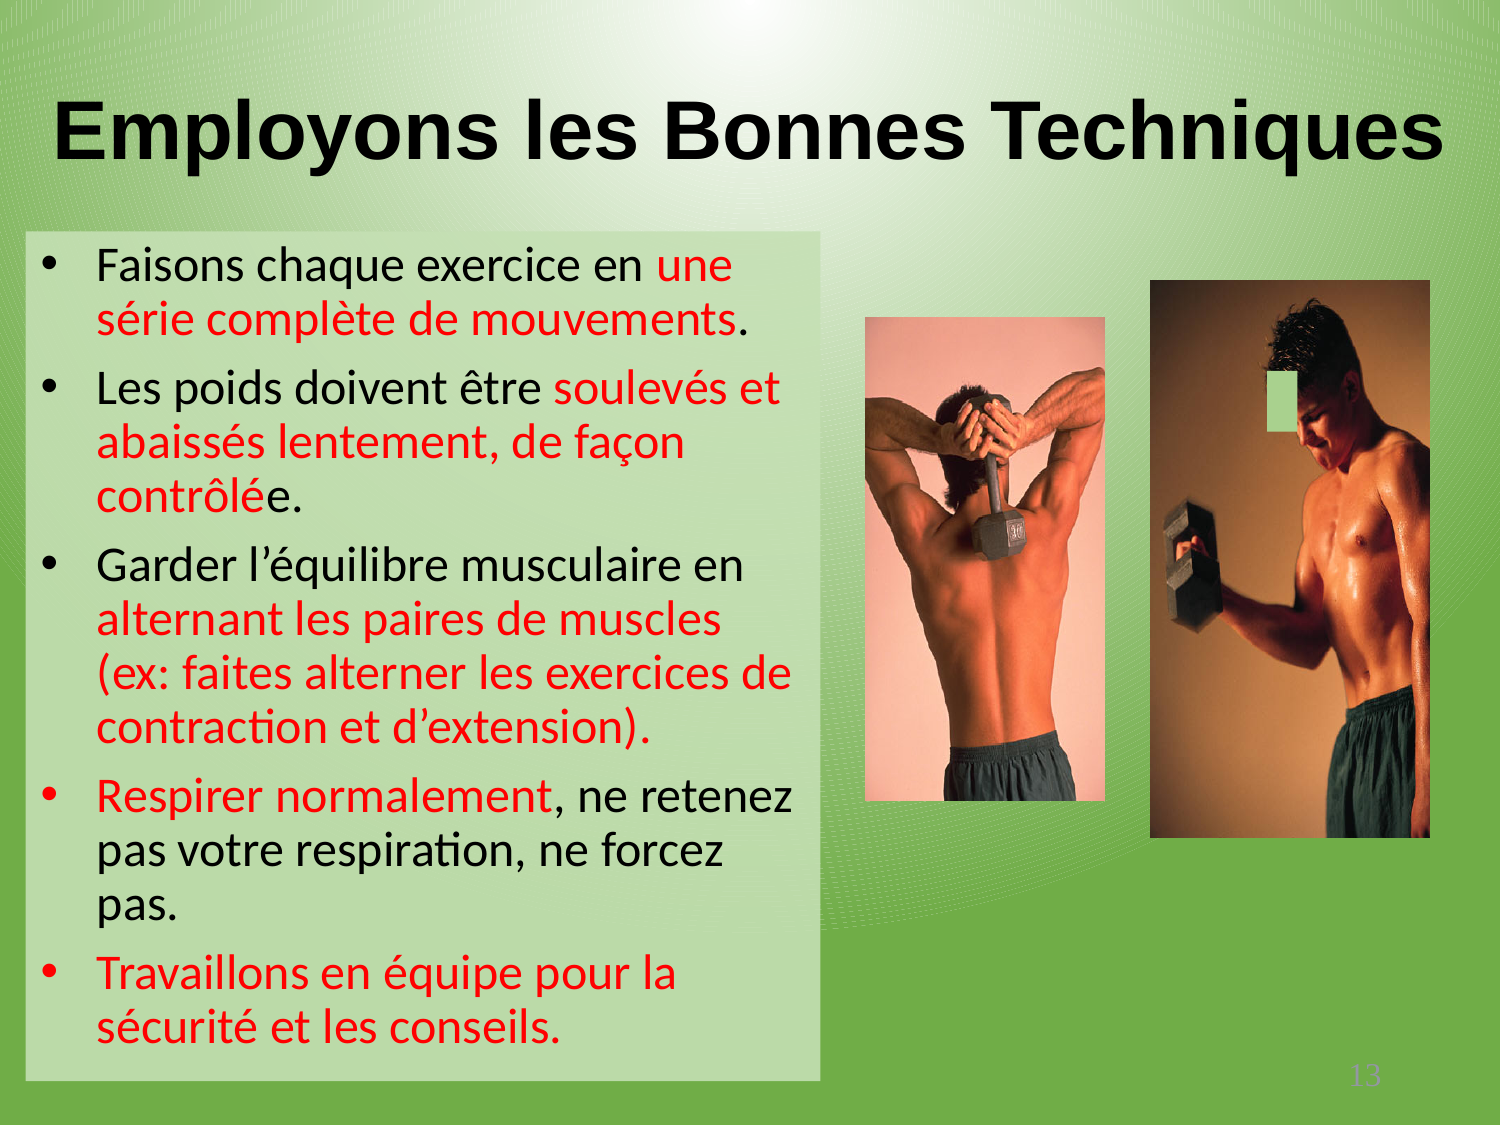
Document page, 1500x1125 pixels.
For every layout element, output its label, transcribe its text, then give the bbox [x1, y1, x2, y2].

title Employons les Bonnes Techniques [0, 0, 1500, 265]
slide_number 13 [1059, 1042, 1397, 1103]
picture [1150, 280, 1430, 839]
list Faisons chaque exercice en une série complète de mouvements. Les poids doivent être soulevés et abaissés lentement, de façon contrôlée. Garder l’équilibre musculaire en alternant les paires de muscles (ex: faites alterner les exercices de contraction et d’extension). Respirer normalement, ne retenez pas votre respiration, ne forcez pas. Travaillons en équipe pour la sécurité et les conseils. [25, 231, 821, 1082]
picture [865, 317, 1105, 801]
